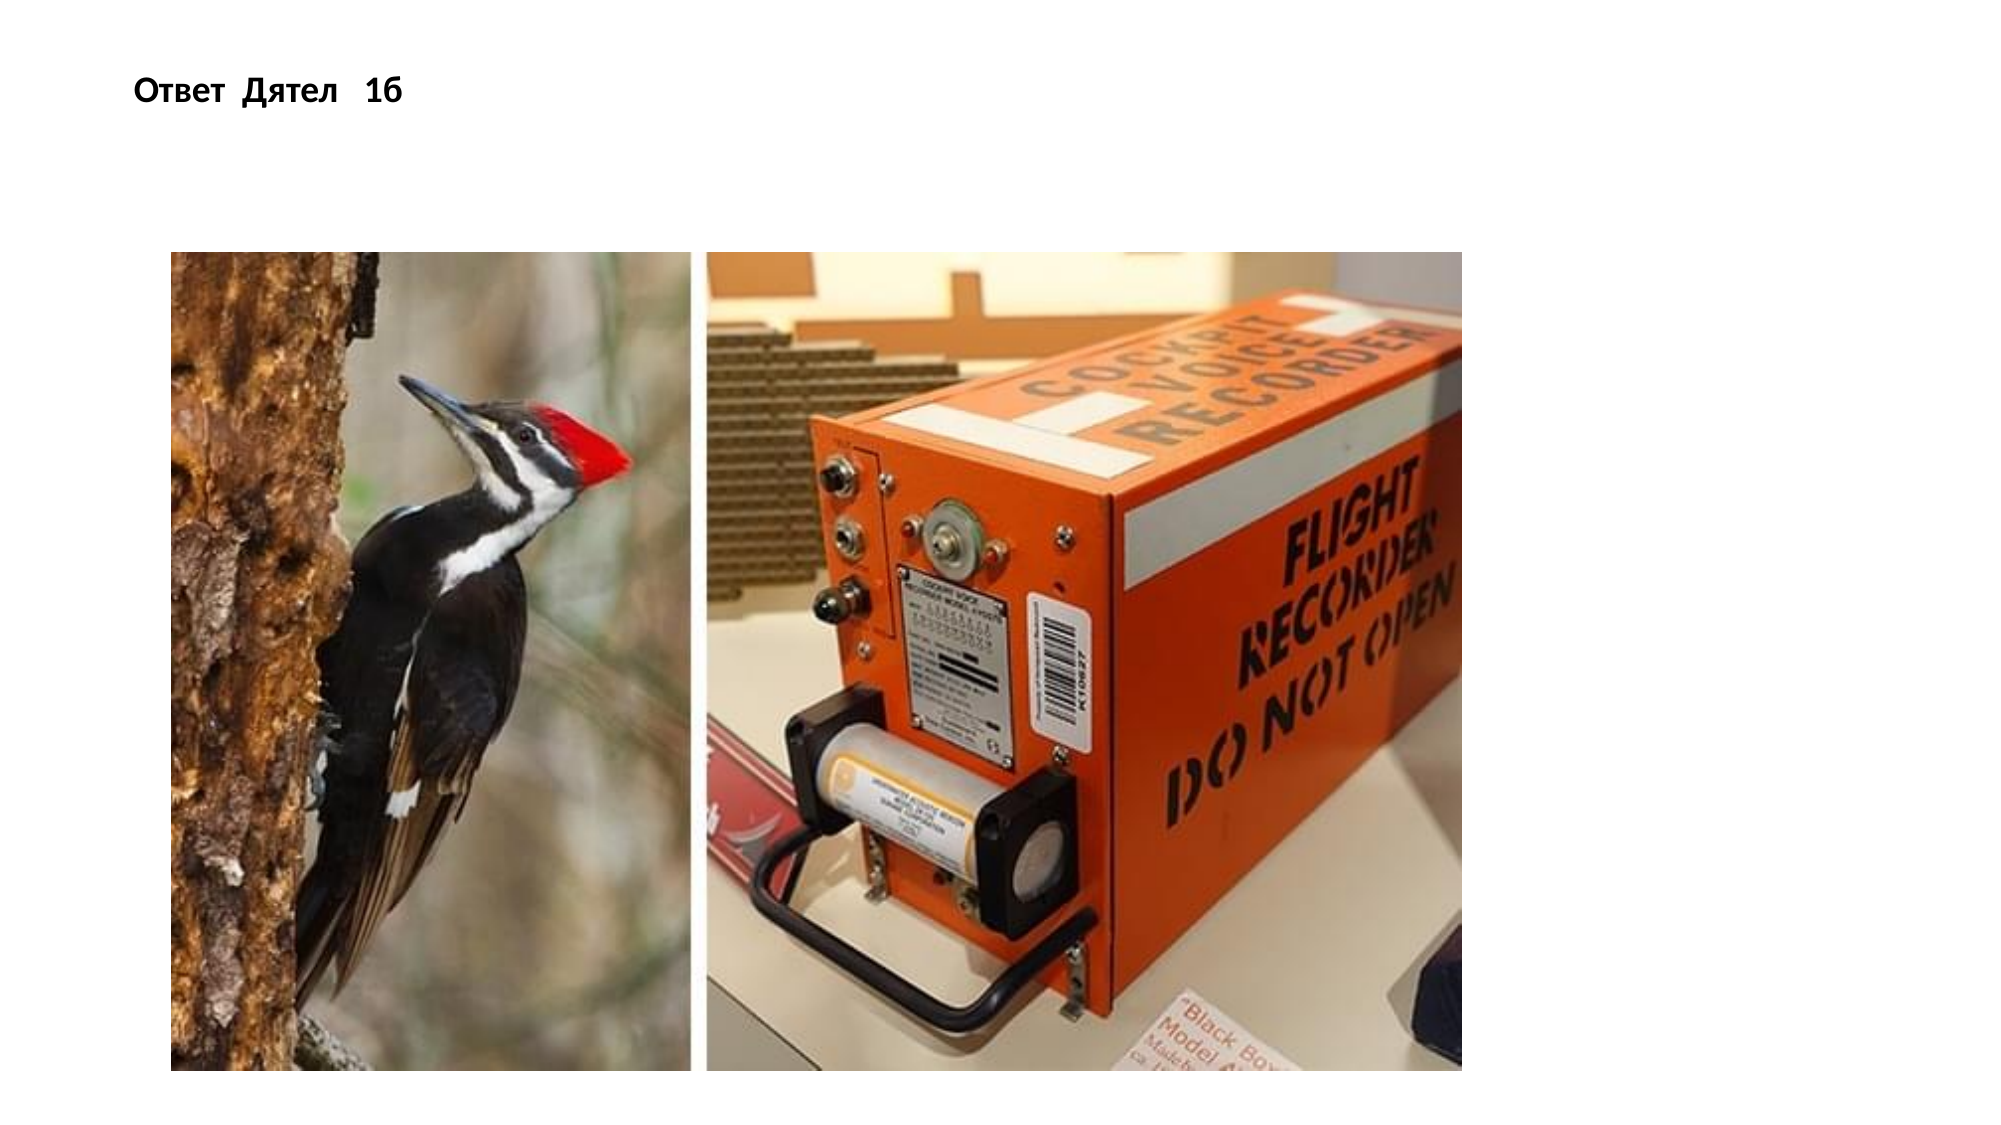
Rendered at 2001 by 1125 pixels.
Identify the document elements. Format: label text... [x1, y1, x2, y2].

text_box Ответ Дятел 1б [118, 57, 1409, 117]
picture [171, 252, 1462, 1071]
